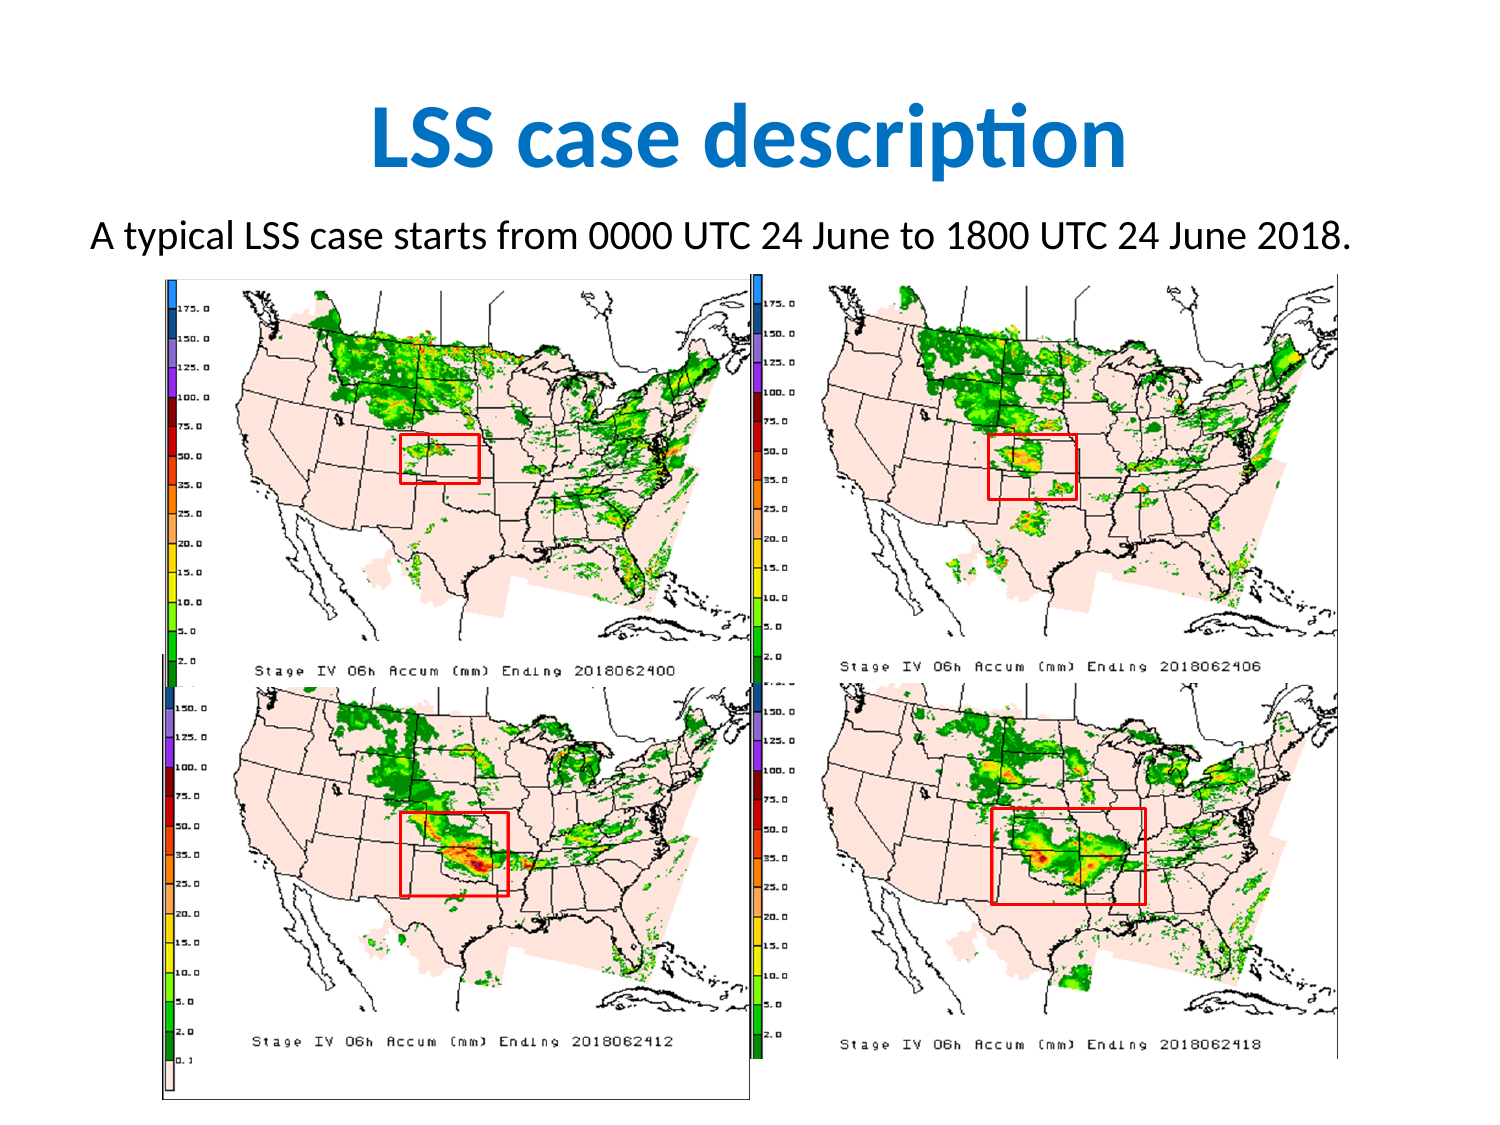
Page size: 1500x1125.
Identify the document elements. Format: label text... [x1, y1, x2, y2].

title LSS case description [75, 37, 1425, 200]
list A typical LSS case starts from 0000 UTC 24 June to 1800 UTC 24 June 2018. [75, 200, 1425, 943]
picture [162, 274, 1338, 1101]
